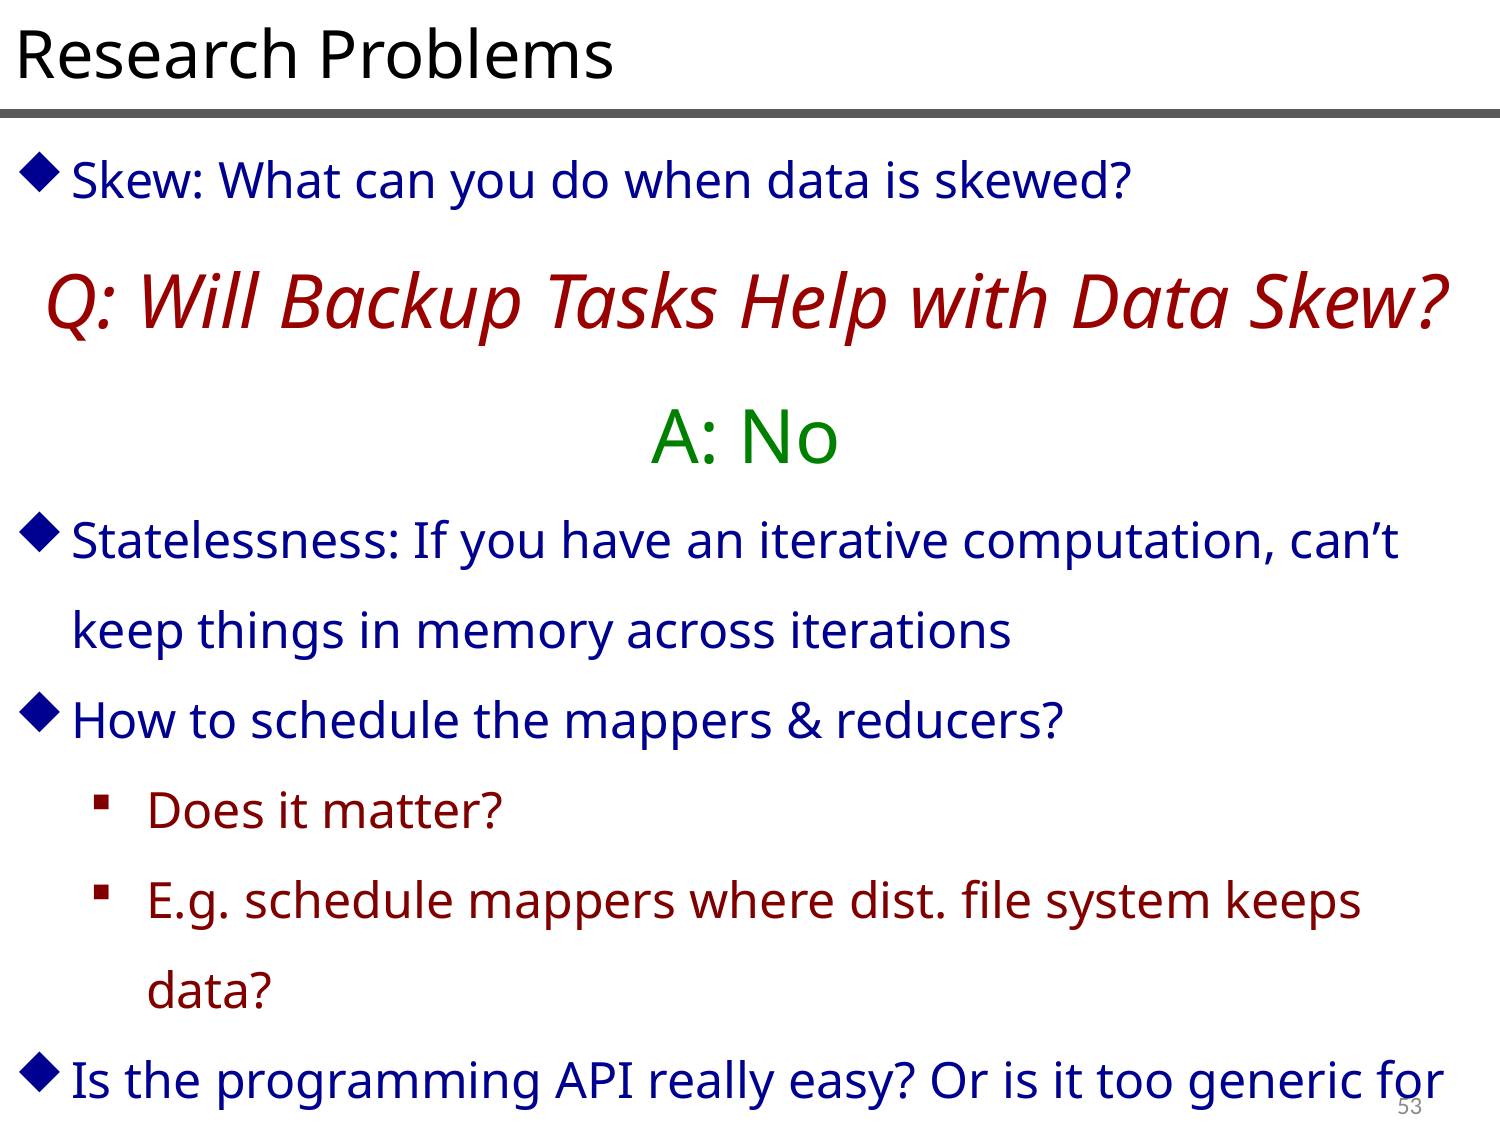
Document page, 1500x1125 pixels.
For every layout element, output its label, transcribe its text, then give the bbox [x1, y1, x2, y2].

text_box Skew: What can you do when data is skewed? Q: Will Backup Tasks Help with Data Skew? A: No Statelessness: If you have an iterative computation, can’t keep things in memory across iterations How to schedule the mappers & reducers? Does it matter? E.g. schedule mappers where dist. file system keeps data? Is the programming API really easy? Or is it too generic for some applications? [0, 120, 1493, 1125]
text_box Research Problems [0, 4, 1500, 100]
